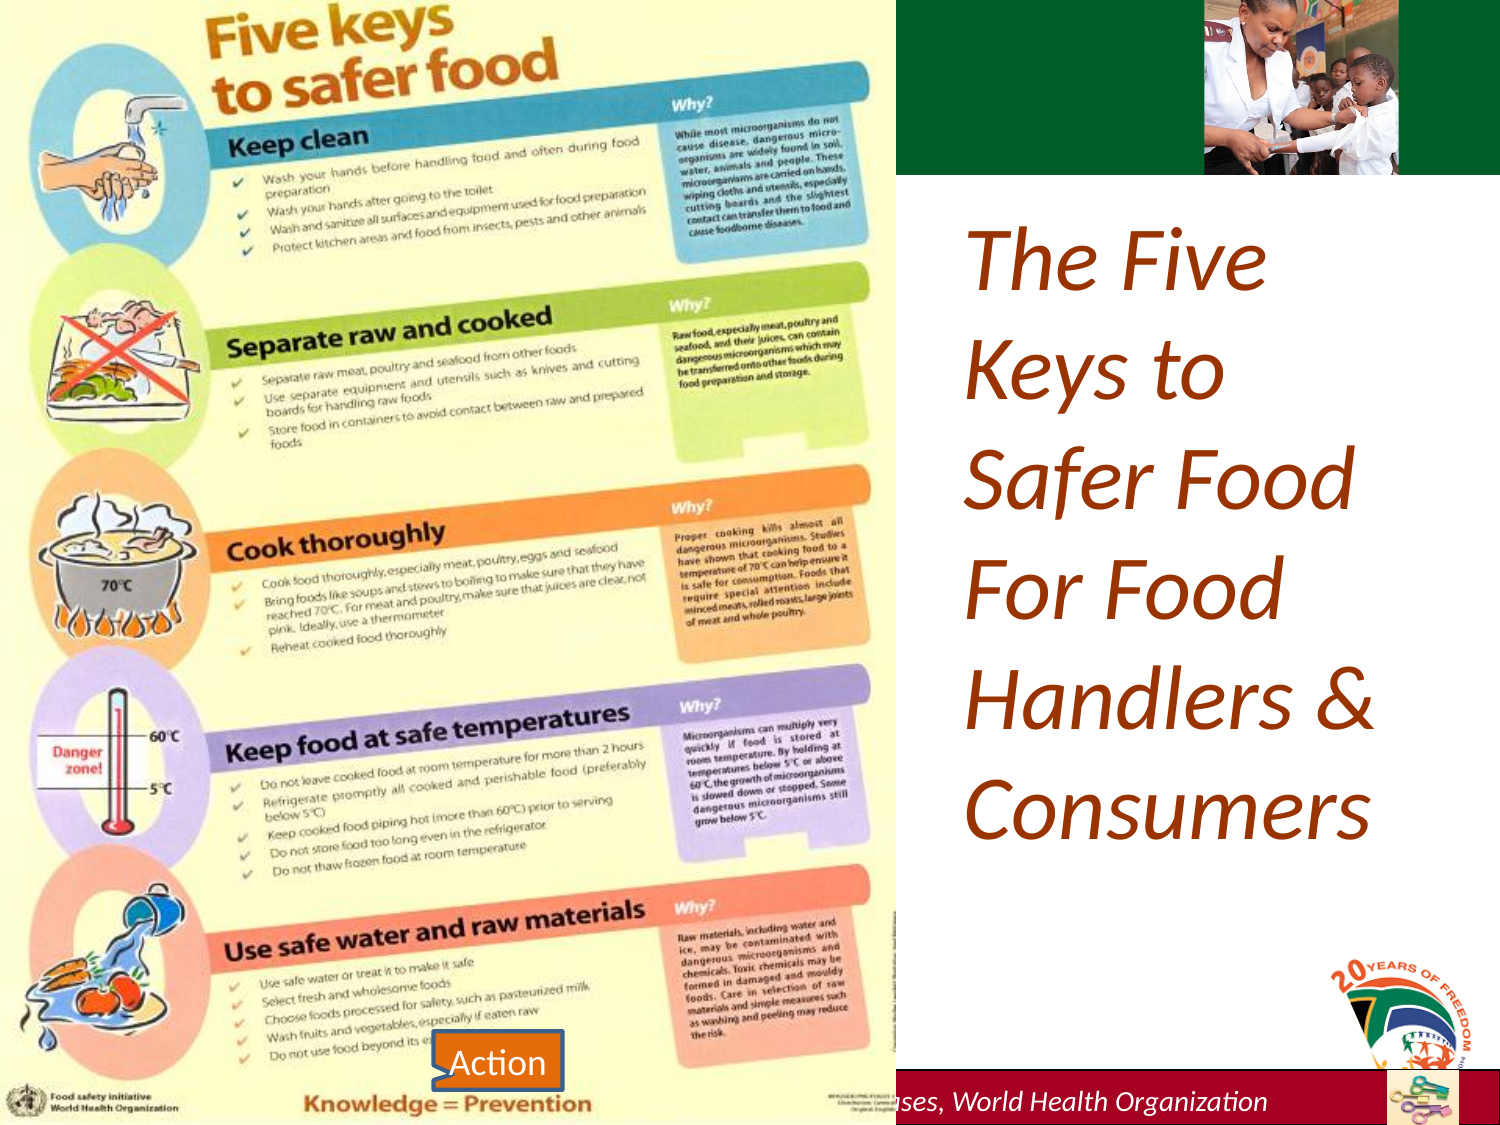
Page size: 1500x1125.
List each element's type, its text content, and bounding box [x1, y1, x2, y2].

text_box The Five Keys to Safer Food For Food Handlers & Consumers [949, 35, 1436, 866]
picture [1324, 953, 1477, 1069]
picture [0, 0, 897, 1125]
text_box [901, 1069, 1500, 1125]
picture [1204, 0, 1399, 35]
